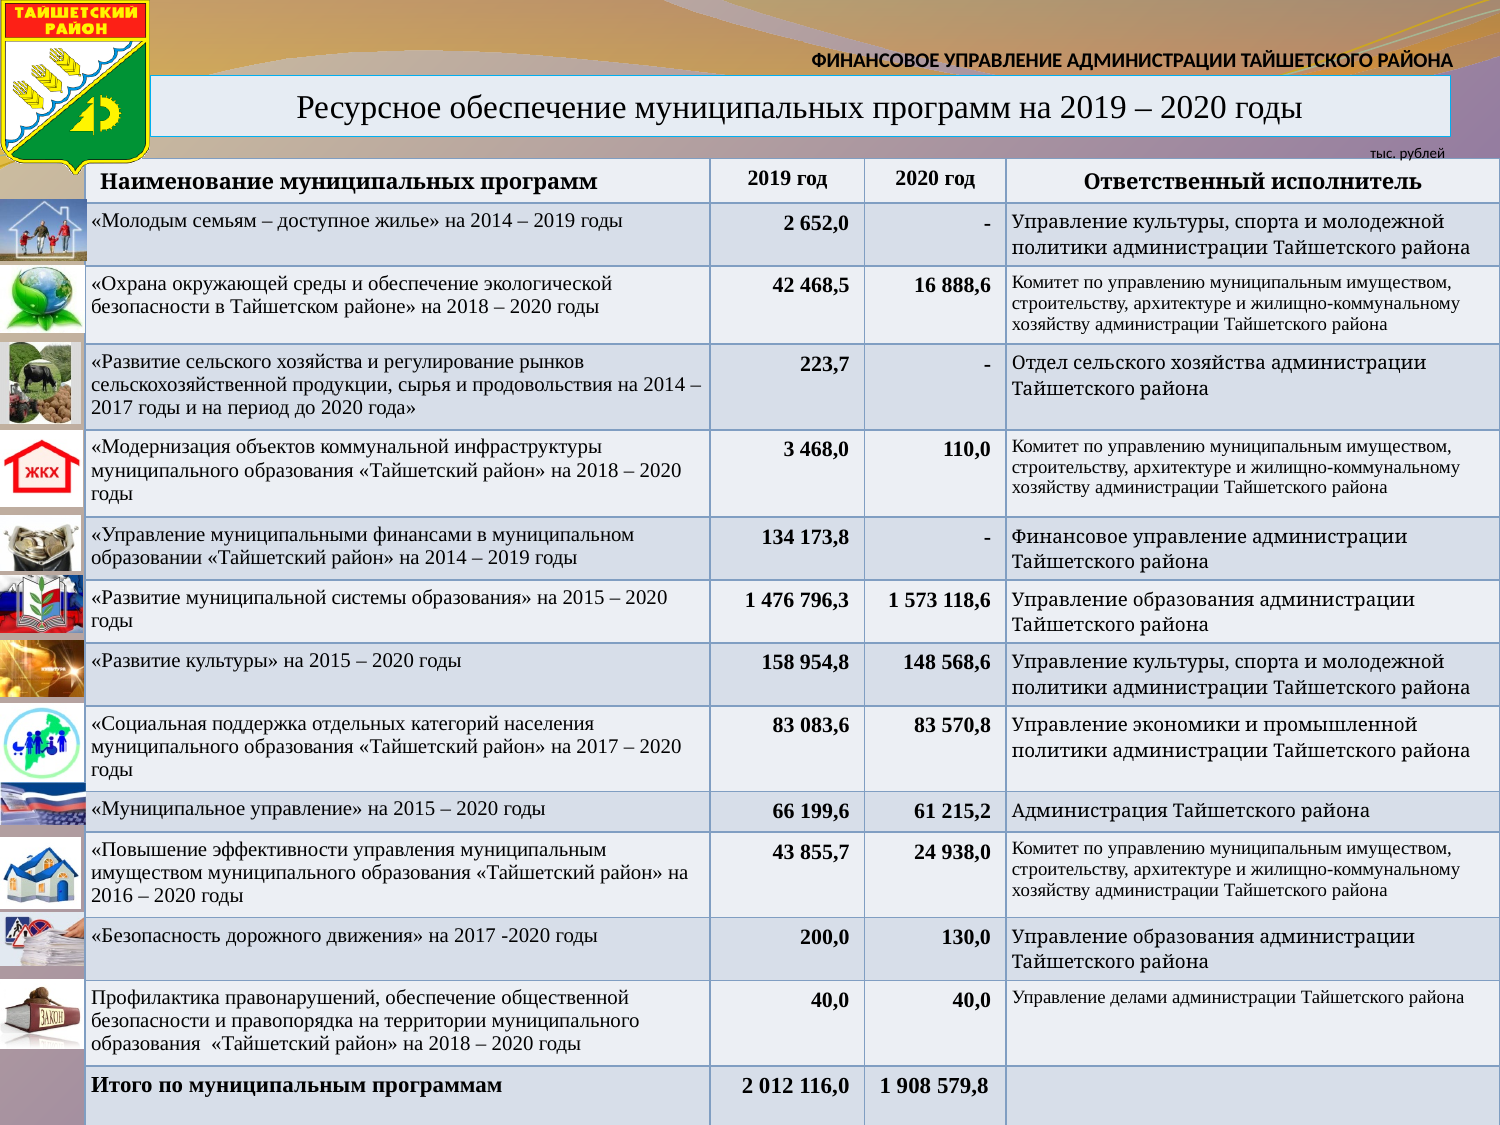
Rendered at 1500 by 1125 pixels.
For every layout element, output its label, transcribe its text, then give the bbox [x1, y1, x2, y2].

table_cell 148 568,6 [865, 644, 1005, 705]
picture [0, 640, 84, 697]
table_cell «Охрана окружающей среды и обеспечение экологической безопасности в Тайшетском районе» на 2018 – 2020 годы [86, 267, 709, 343]
table_cell 200,0 [711, 918, 864, 980]
table_cell Управление культуры, спорта и молодежной политики администрации Тайшетского района [1007, 644, 1499, 705]
table_cell Управление культуры, спорта и молодежной политики администрации Тайшетского района [1007, 204, 1499, 265]
picture [0, 837, 81, 909]
table_cell 43 855,7 [711, 833, 864, 917]
table_cell 2 012 116,0 [711, 1067, 864, 1125]
table_cell Администрация Тайшетского района [1007, 792, 1499, 831]
table_cell 3 468,0 [711, 431, 864, 516]
table_cell [1007, 1067, 1499, 1125]
table_cell 61 215,2 [865, 792, 1005, 831]
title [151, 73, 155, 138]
table_cell «Молодым семьям – доступное жилье» на 2014 – 2019 годы [88, 204, 709, 265]
table_cell «Социальная поддержка отдельных категорий населения муниципального образования «Тайшетский район» на 2017 – 2020 годы [86, 707, 709, 791]
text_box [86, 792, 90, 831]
table_cell Отдел сельского хозяйства администрации Тайшетского района [1007, 345, 1499, 429]
table_cell Итого по муниципальным программам [86, 1067, 709, 1125]
picture [0, 576, 83, 633]
table_cell 134 173,8 [711, 518, 864, 579]
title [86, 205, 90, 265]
table_cell Управление делами администрации Тайшетского района [1007, 981, 1499, 1065]
table_cell - [865, 204, 1005, 265]
table_cell 2 652,0 [711, 204, 864, 265]
table_cell «Модернизация объектов коммунальной инфраструктуры муниципального образования «Тайшетский район» на 2018 – 2020 годы [86, 431, 709, 516]
table_cell Управление образования администрации Тайшетского района [1007, 918, 1499, 980]
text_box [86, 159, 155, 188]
table_cell 69 618,0 [86, 176, 147, 180]
table_cell 40,0 [711, 981, 864, 1065]
table_cell «Безопасность дорожного движения» на 2017 -2020 годы [86, 918, 709, 980]
table_header Наименование муниципальных программ [86, 159, 709, 202]
table_cell «Управление муниципальными финансами в муниципальном образовании «Тайшетский район» на 2014 – 2019 годы [86, 518, 709, 579]
picture [0, 199, 87, 261]
table_cell Комитет по управлению муниципальным имуществом, строительству, архитектуре и жилищно-коммунальному хозяйству администрации Тайшетского района [1007, 833, 1499, 917]
table_cell 42 468,5 [711, 267, 864, 343]
table_cell Профилактика правонарушений, обеспечение общественной безопасности и правопорядка на территории муниципального образования «Тайшетский район» на 2018 – 2020 годы [86, 981, 709, 1065]
table_cell 1 908 579,8 [865, 1067, 1005, 1125]
table_cell Управление образования администрации Тайшетского района [1007, 581, 1499, 642]
table_header Ответственный исполнитель [1007, 159, 1499, 202]
table_cell 40,0 [865, 981, 1005, 1065]
text_box ФИНАНСОВОЕ УПРАВЛЕНИЕ АДМИНИСТРАЦИИ ТАЙШЕТСКОГО РАЙОНА [756, 22, 1500, 83]
picture [0, 911, 84, 966]
table_cell 66 199,6 [711, 792, 864, 831]
table_cell 83 570,8 [865, 707, 1005, 791]
picture [0, 429, 83, 507]
picture [0, 515, 81, 571]
title Ресурсное обеспечение муниципальных программ на 2019 – 2020 годы [156, 73, 1452, 138]
table_header 2020 год [865, 159, 1005, 202]
table_cell - [865, 345, 1005, 429]
picture [0, 704, 86, 826]
table_cell Комитет по управлению муниципальным имуществом, строительству, архитектуре и жилищно-коммунальному хозяйству администрации Тайшетского района [1007, 267, 1499, 343]
table_cell - [865, 518, 1005, 579]
table_cell Комитет по управлению муниципальным имуществом, строительству, архитектуре и жилищно-коммунальному хозяйству администрации Тайшетского района [1007, 431, 1499, 516]
table_cell Финансовое управление администрации Тайшетского района [1007, 518, 1499, 579]
table_cell 158 954,8 [711, 644, 864, 705]
table_cell 223,7 [711, 345, 864, 429]
table_cell 1 476 796,3 [711, 581, 864, 642]
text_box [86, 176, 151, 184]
table_cell 110,0 [865, 431, 1005, 516]
table_header 2019 год [711, 159, 864, 202]
table_cell 24 938,0 [865, 833, 1005, 917]
table_cell 16 888,6 [865, 267, 1005, 343]
picture [0, 342, 81, 424]
table_cell «Развитие муниципальной системы образования» на 2015 – 2020 годы [86, 581, 709, 642]
table_cell 130,0 [865, 918, 1005, 980]
text_box тыс. рублей [1299, 117, 1475, 163]
picture [0, 265, 86, 333]
table_cell «Развитие сельского хозяйства и регулирование рынков сельскохозяйственной продукции, сырья и продовольствия на 2014 – 2017 годы и на период до 2020 года» [86, 345, 709, 429]
table_cell 83 083,6 [711, 707, 864, 791]
table_cell «Развитие культуры» на 2015 – 2020 годы [86, 644, 709, 705]
picture [0, 0, 151, 176]
picture [0, 978, 84, 1049]
table_cell «Муниципальное управление» на 2015 – 2020 годы [88, 792, 709, 831]
table_cell «Повышение эффективности управления муниципальным имуществом муниципального образования «Тайшетский район» на 2016 – 2020 годы [86, 833, 709, 917]
table_cell Управление экономики и промышленной политики администрации Тайшетского района [1007, 707, 1499, 791]
table_cell 1 573 118,6 [865, 581, 1005, 642]
